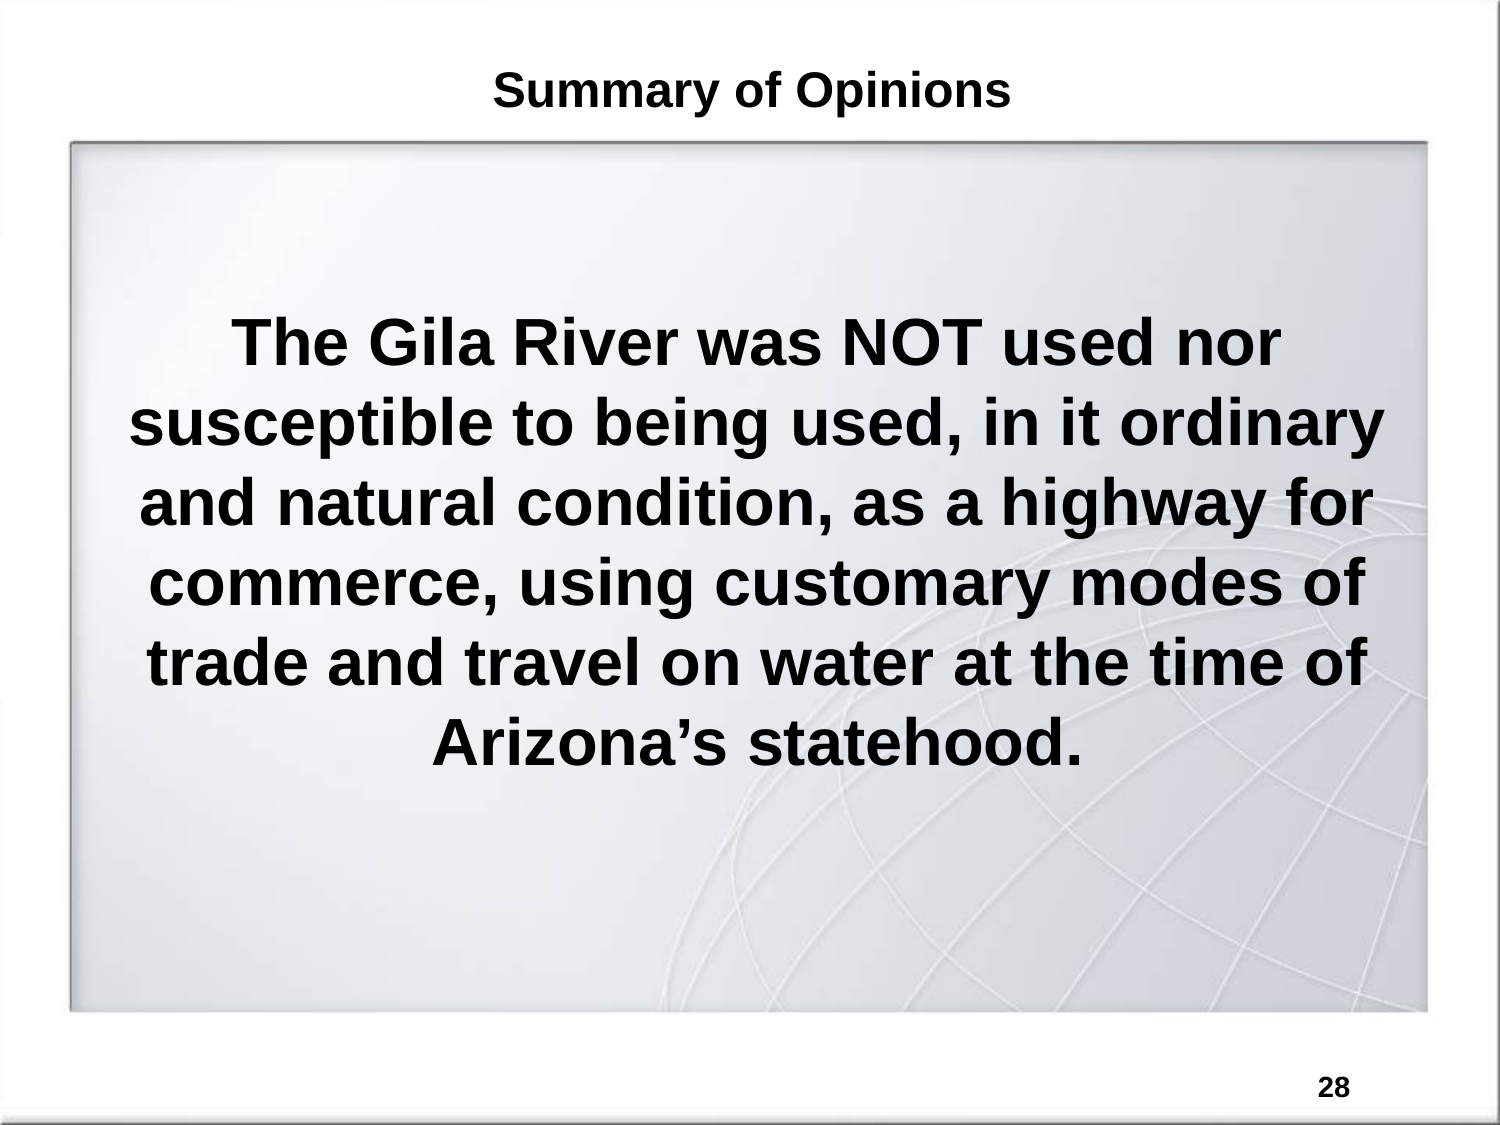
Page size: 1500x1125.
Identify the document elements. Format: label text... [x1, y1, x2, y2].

title Summary of Opinions [78, 29, 1427, 118]
picture [0, 0, 1500, 1125]
list The Gila River was NOT used nor susceptible to being used, in it ordinary and natural condition, as a highway for commerce, using customary modes of trade and travel on water at the time of Arizona’s statehood. [118, 192, 1397, 979]
